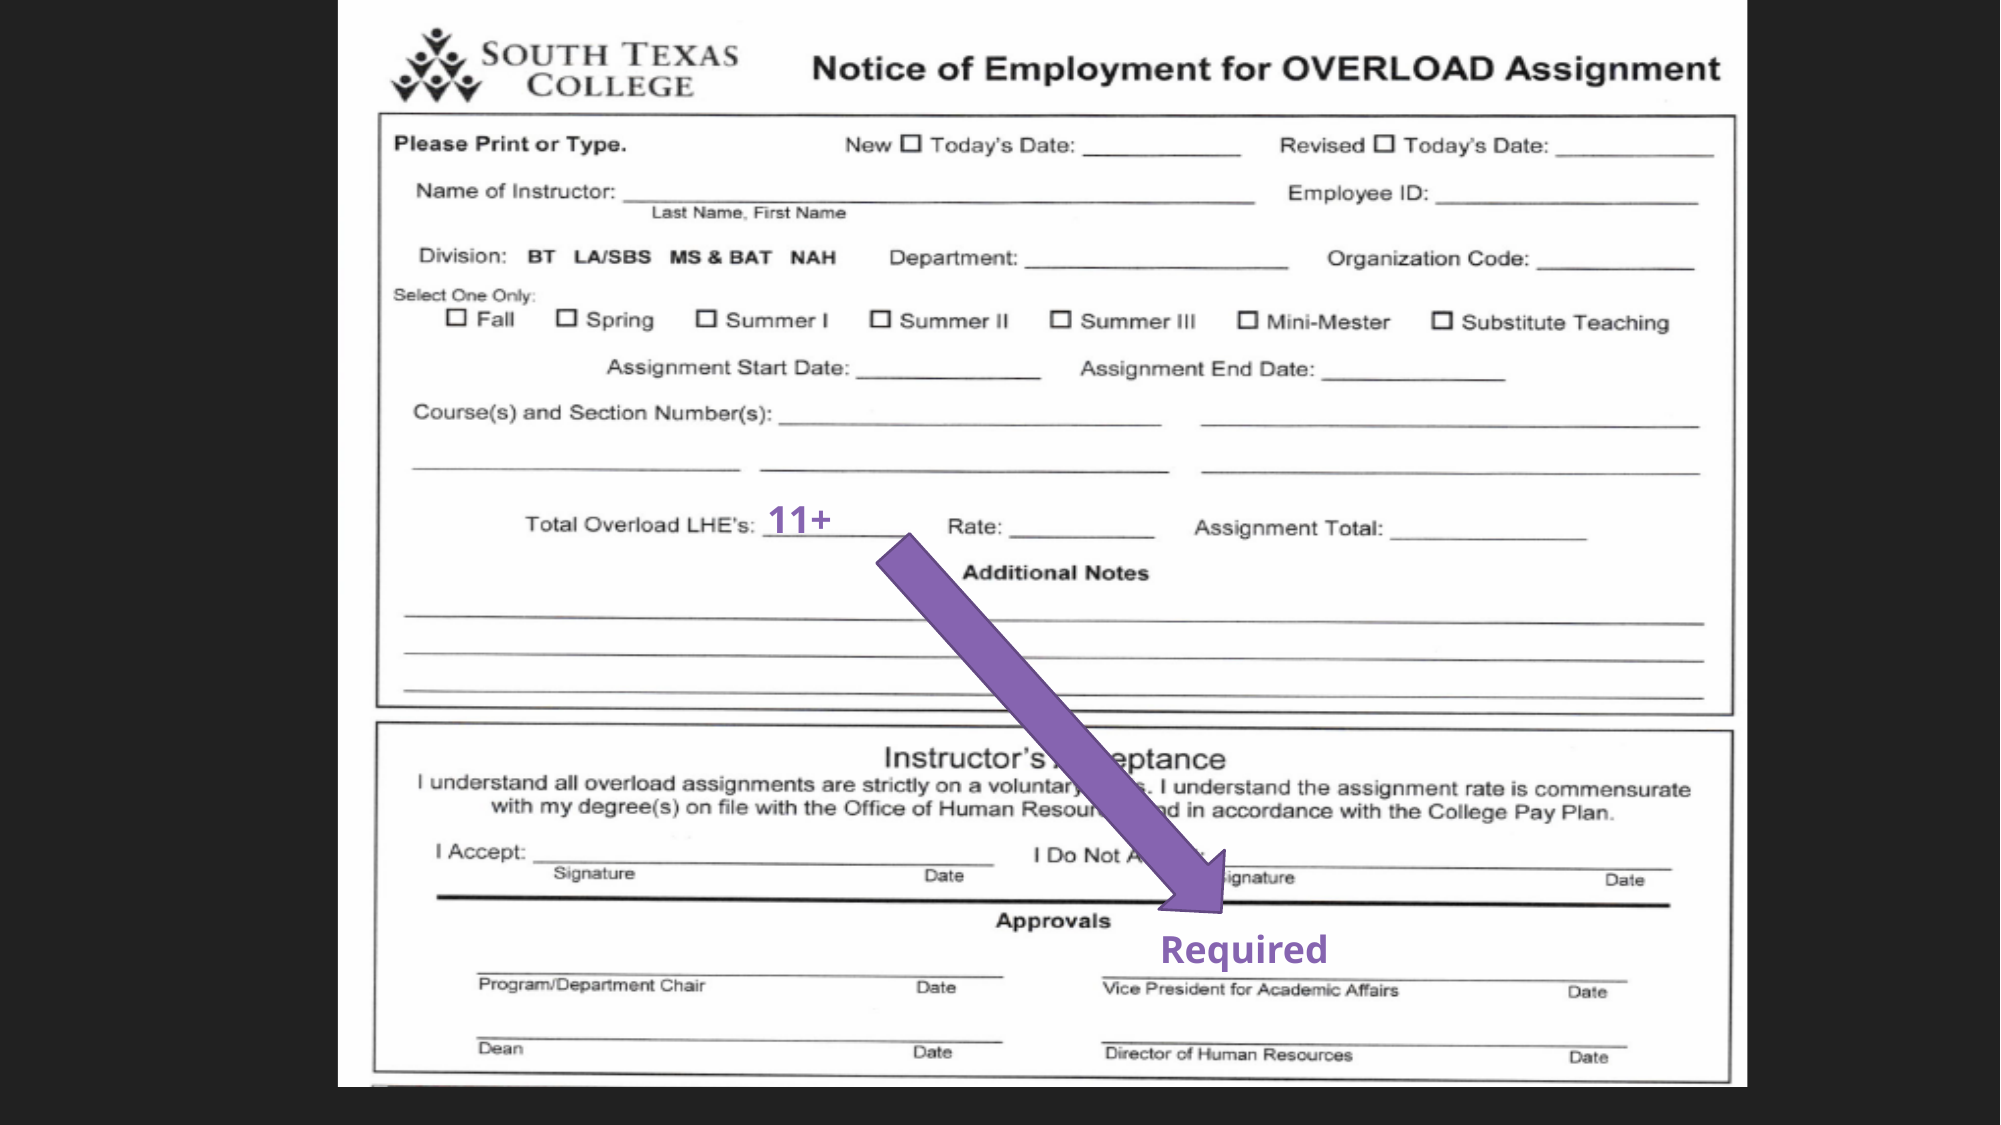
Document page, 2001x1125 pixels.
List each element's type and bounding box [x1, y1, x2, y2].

picture [337, 0, 1748, 1087]
